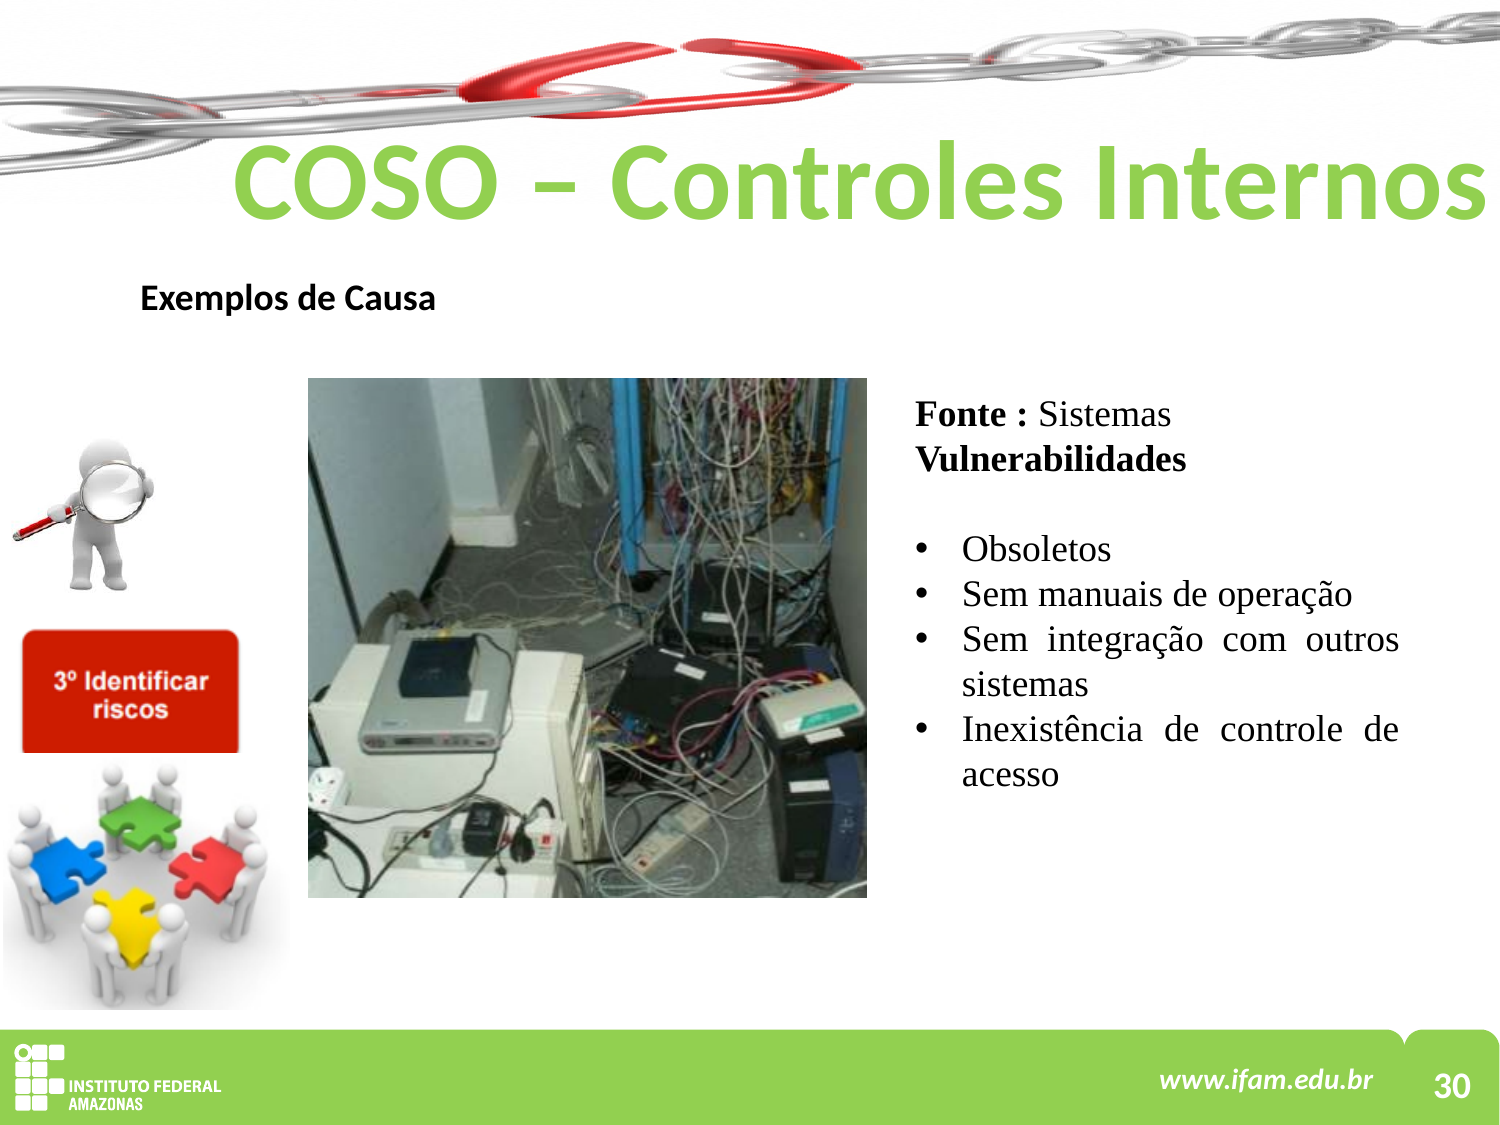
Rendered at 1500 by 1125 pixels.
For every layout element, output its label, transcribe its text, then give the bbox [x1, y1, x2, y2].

text_box Exemplos de Causa [125, 265, 452, 326]
text_box COSO – Controles Internos [218, 211, 1500, 250]
picture [3, 626, 290, 1011]
text_box Fonte : Sistemas Vulnerabilidades Obsoletos Sem manuais de operação Sem integração com outros sistemas Inexistência de controle de acesso [900, 382, 1415, 802]
text_box www.ifam.edu.br [927, 1052, 1388, 1103]
text_box 30 [1402, 1043, 1500, 1124]
picture [308, 378, 867, 898]
picture [0, 416, 182, 600]
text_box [14, 1043, 222, 1111]
text_box [0, 1029, 1500, 1125]
picture [0, 0, 1500, 205]
